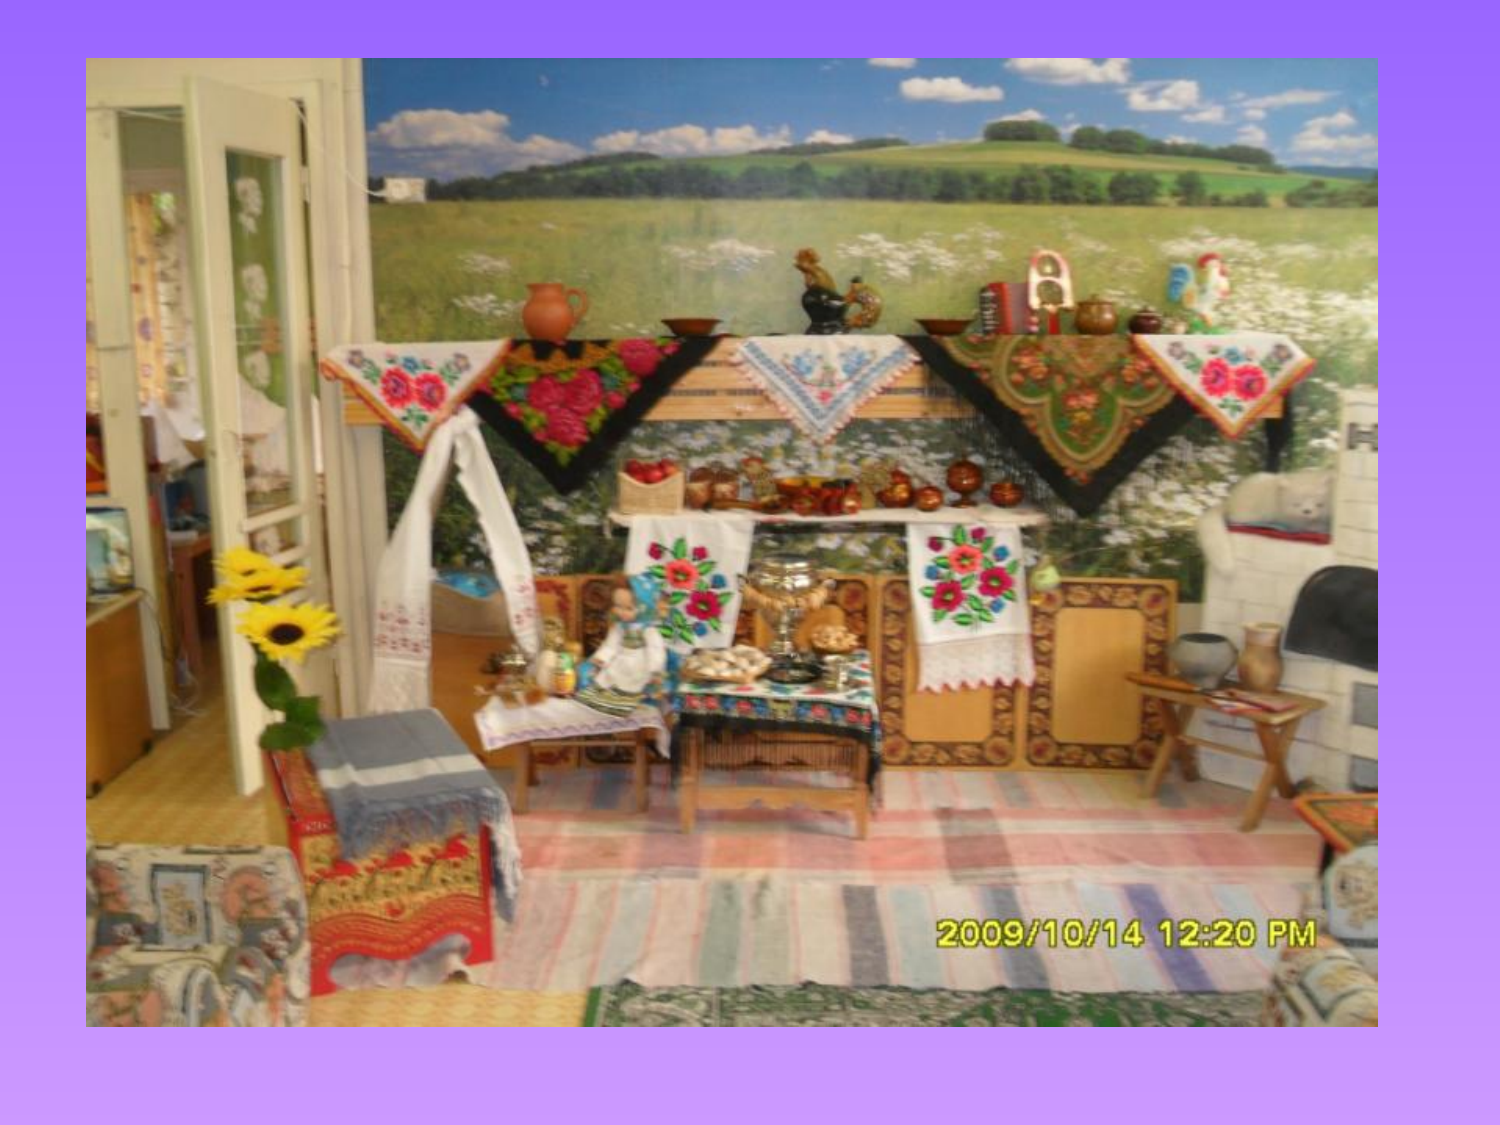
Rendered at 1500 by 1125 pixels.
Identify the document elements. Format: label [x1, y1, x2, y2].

picture [86, 58, 1378, 1027]
